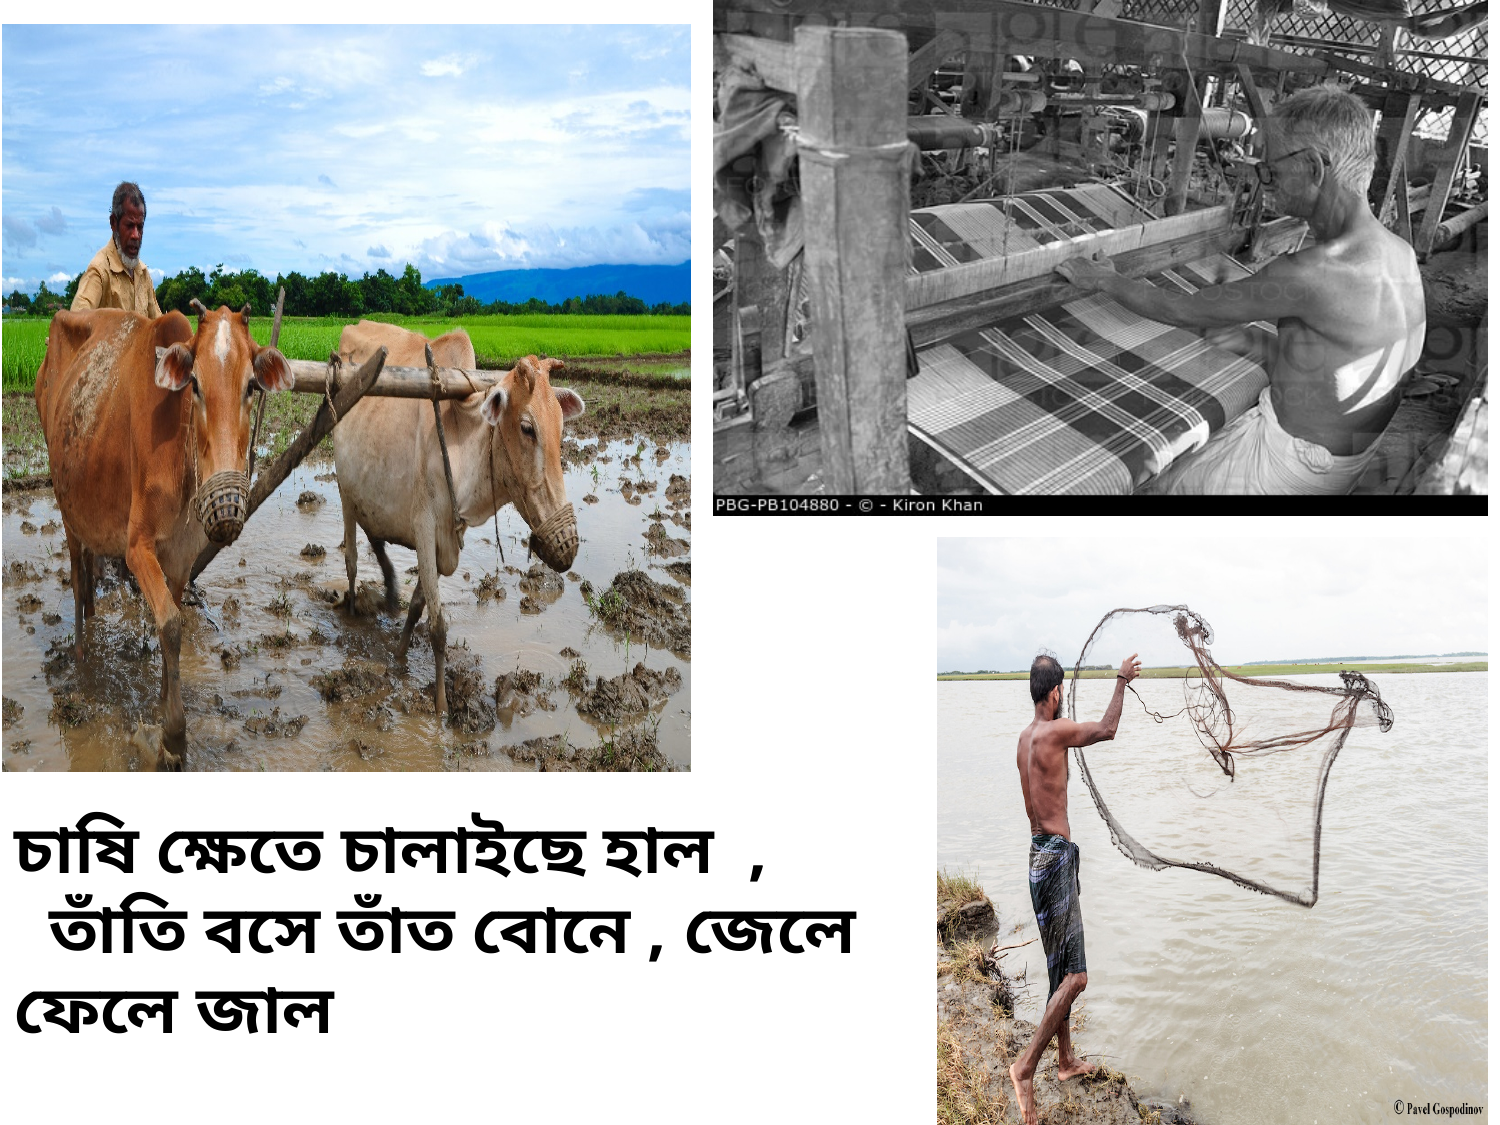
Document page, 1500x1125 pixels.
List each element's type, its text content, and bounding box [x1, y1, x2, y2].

picture [713, 0, 1488, 517]
picture [2, 24, 692, 773]
picture [937, 537, 1488, 1125]
text_box চাষি ক্ষেতে চালাইছে হাল , তাঁতি বসে তাঁত বোনে , জেলে ফেলে জাল [0, 799, 932, 1055]
